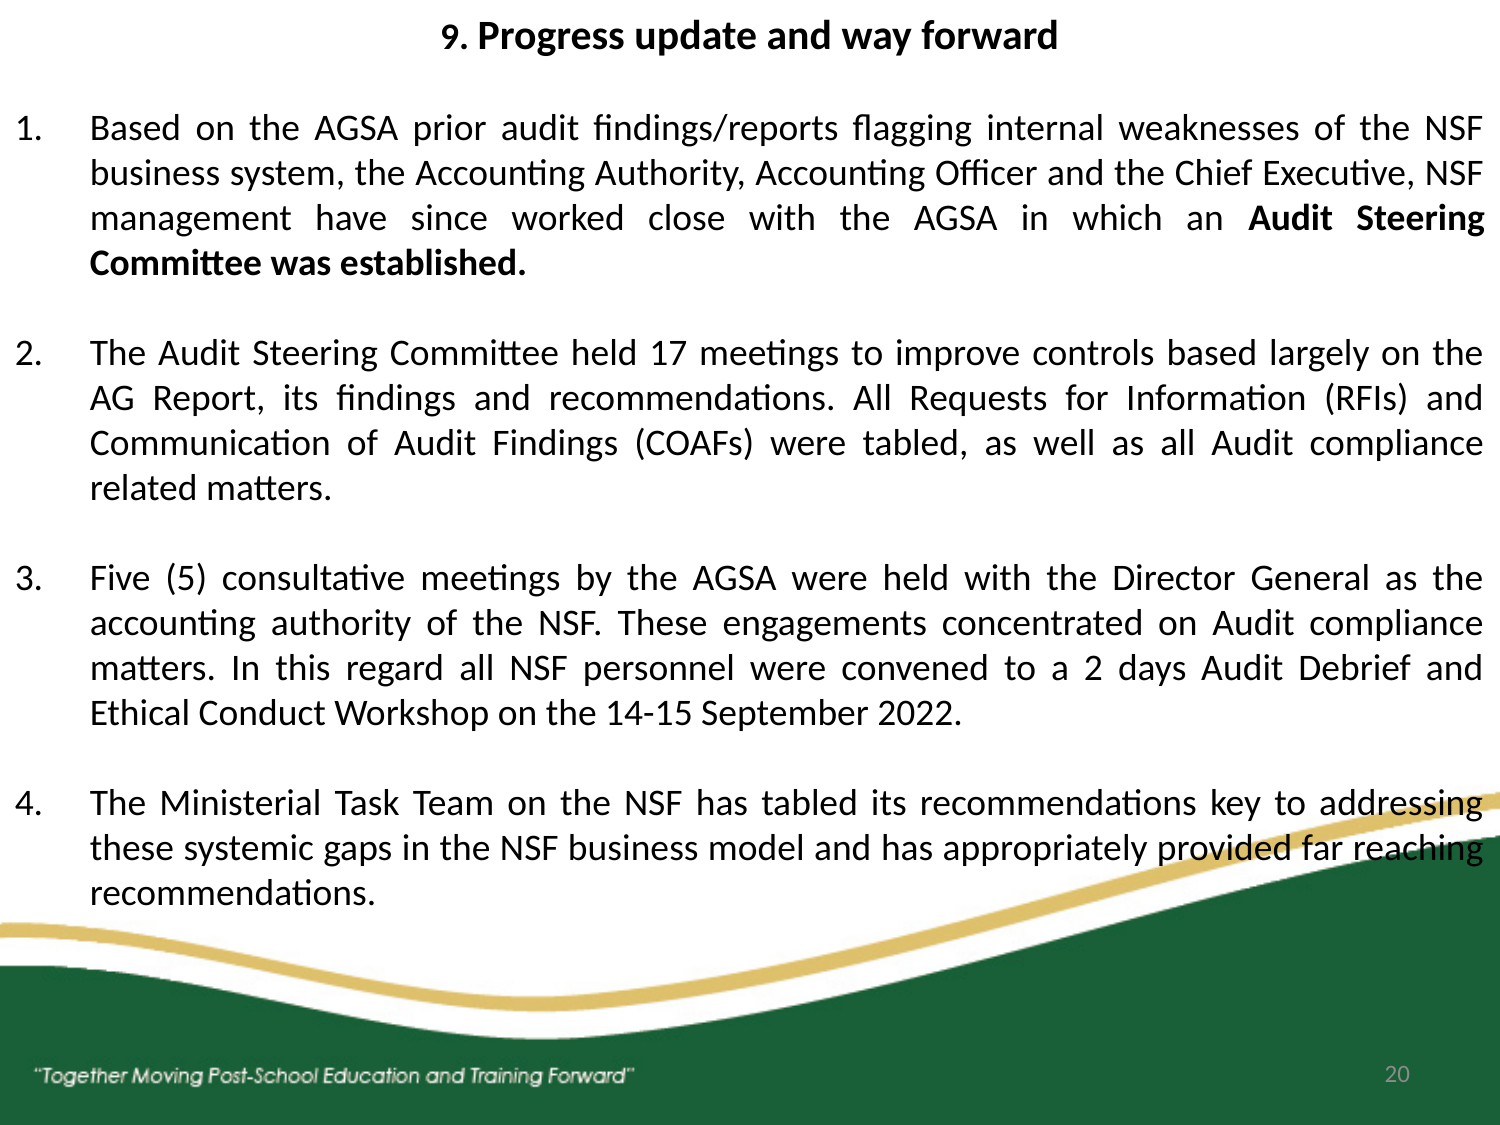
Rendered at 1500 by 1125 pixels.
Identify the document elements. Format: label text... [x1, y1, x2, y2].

slide_number 19 [1074, 1042, 1425, 1103]
text_box 9. Progress update and way forward Based on the AGSA prior audit findings/reports flagging internal weaknesses of the NSF business system, the Accounting Authority, Accounting Officer and the Chief Executive, NSF management have since worked close with the AGSA in which an Audit Steering Committee was established. The Audit Steering Committee held 17 meetings to improve controls based largely on the AG Report, its findings and recommendations. All Requests for Information (RFIs) and Communication of Audit Findings (COAFs) were tabled, as well as all Audit compliance related matters. Five (5) consultative meetings by the AGSA were held with the Director General as the accounting authority of the NSF. These engagements concentrated on Audit compliance matters. In this regard all NSF personnel were convened to a 2 days Audit Debrief and Ethical Conduct Workshop on the 14-15 September 2022. The Ministerial Task Team on the NSF has tabled its recommendations key to addressing these systemic gaps in the NSF business model and has appropriately provided far reaching recommendations. [0, 0, 1500, 1055]
picture [0, 1055, 1500, 1125]
